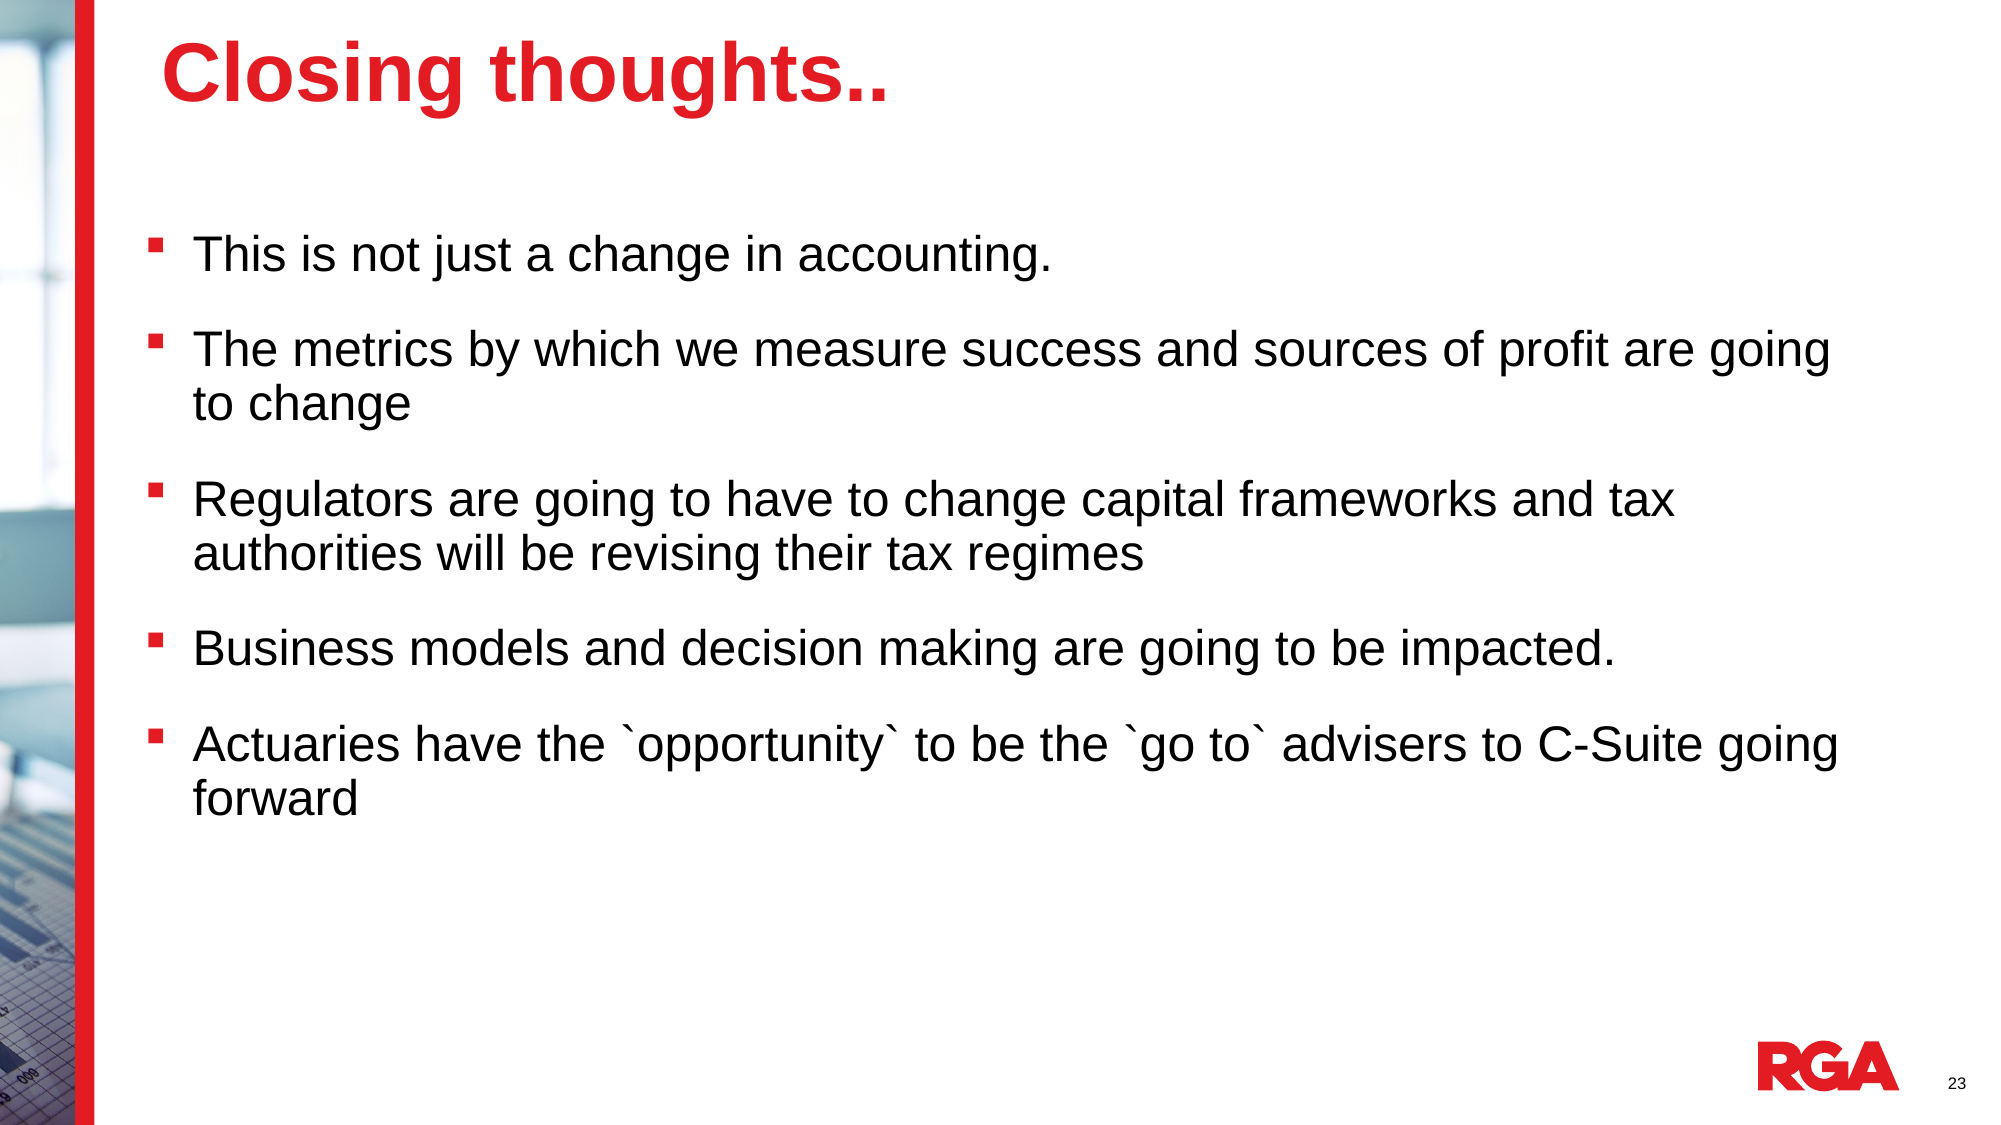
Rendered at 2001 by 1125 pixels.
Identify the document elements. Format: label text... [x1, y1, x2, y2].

list This is not just a change in accounting. The metrics by which we measure success and sources of profit are going to change Regulators are going to have to change capital frameworks and tax authorities will be revising their tax regimes Business models and decision making are going to be impacted. Actuaries have the `opportunity` to be the `go to` advisers to C-Suite going forward [129, 220, 1871, 905]
picture [0, 0, 75, 1125]
title Closing thoughts.. [146, 0, 1900, 150]
